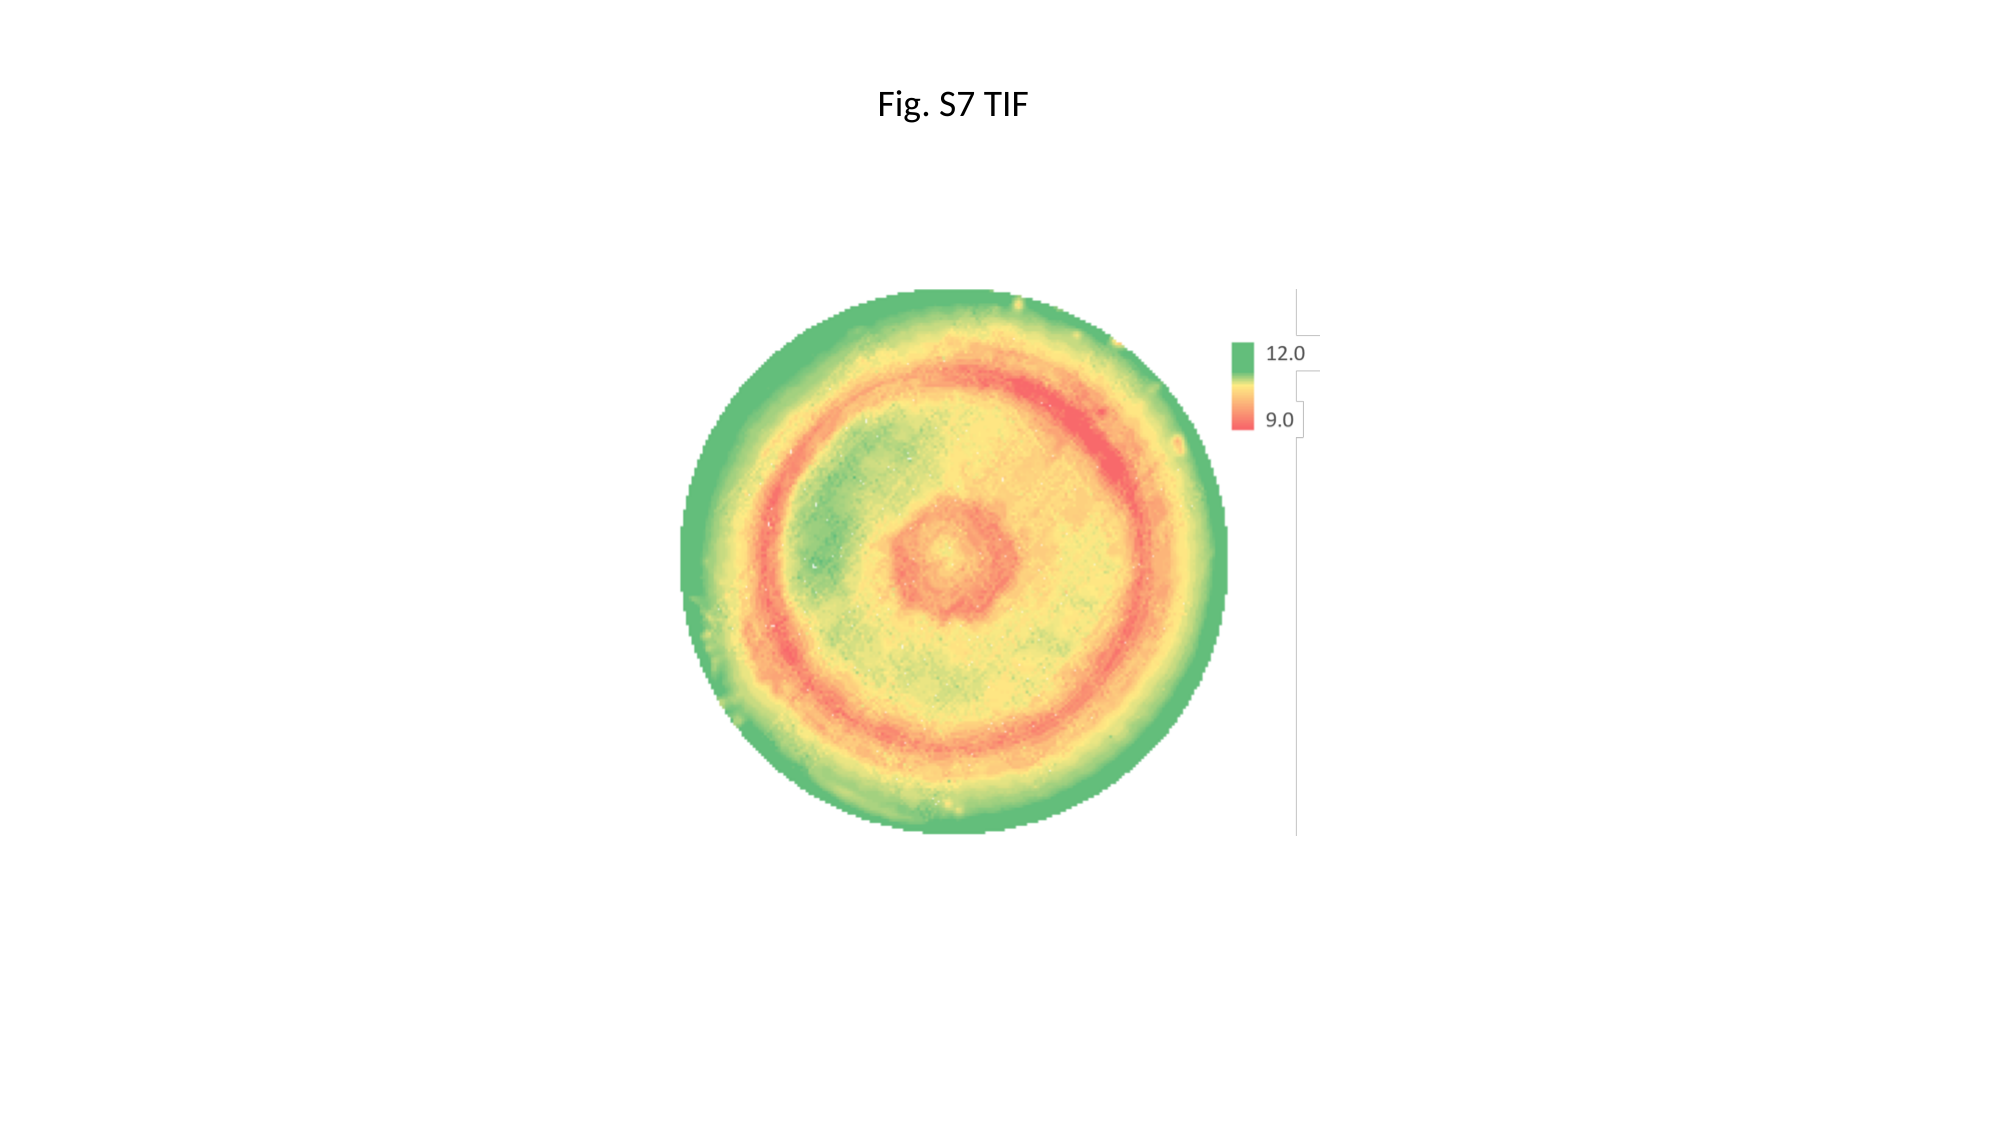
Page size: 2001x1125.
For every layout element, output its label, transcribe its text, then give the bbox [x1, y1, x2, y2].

text_box Fig. S7 TIF [863, 71, 1150, 132]
picture [679, 289, 1320, 836]
